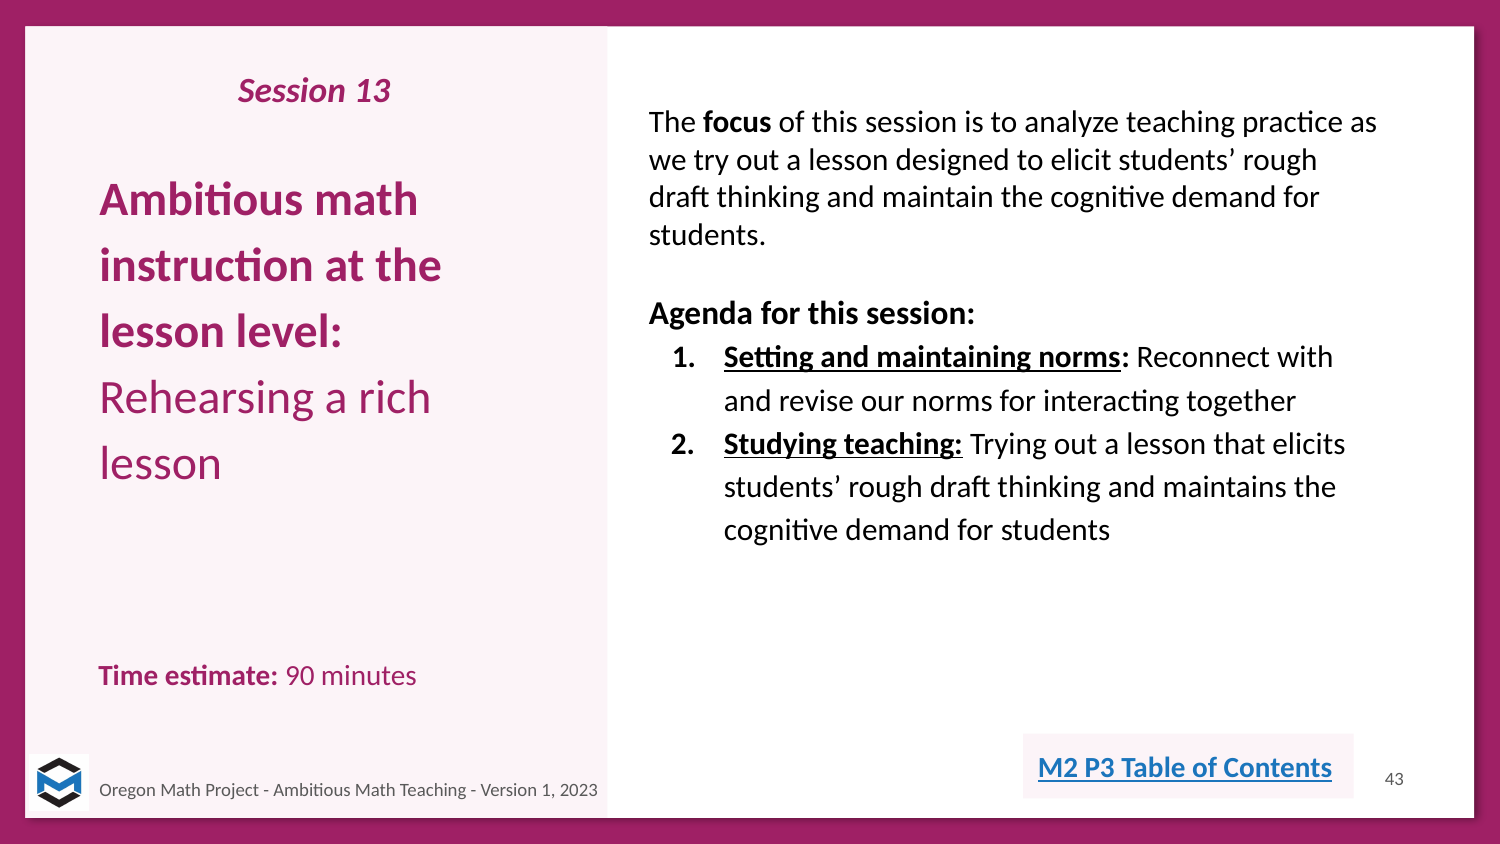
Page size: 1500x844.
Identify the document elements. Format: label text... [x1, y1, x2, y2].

title Ambitious math instruction at the lesson level: Rehearsing a rich lesson [88, 125, 572, 408]
slide_number 43 [1327, 755, 1416, 801]
text_box Time estimate: 90 minutes [83, 641, 546, 707]
picture [29, 754, 89, 811]
list The focus of this session is to analyze teaching practice as we try out a lesson designed to elicit students’ rough draft thinking and maintain the cognitive demand for students. Agenda for this session: Setting and maintaining norms: Reconnect with and revise our norms for interacting together Studying teaching: Trying out a lesson that elicits students’ rough draft thinking and maintains the cognitive demand for students [637, 95, 1398, 722]
text_box M2 P3 Table of Contents [1023, 733, 1354, 799]
text_box Session 13 [38, 45, 590, 125]
